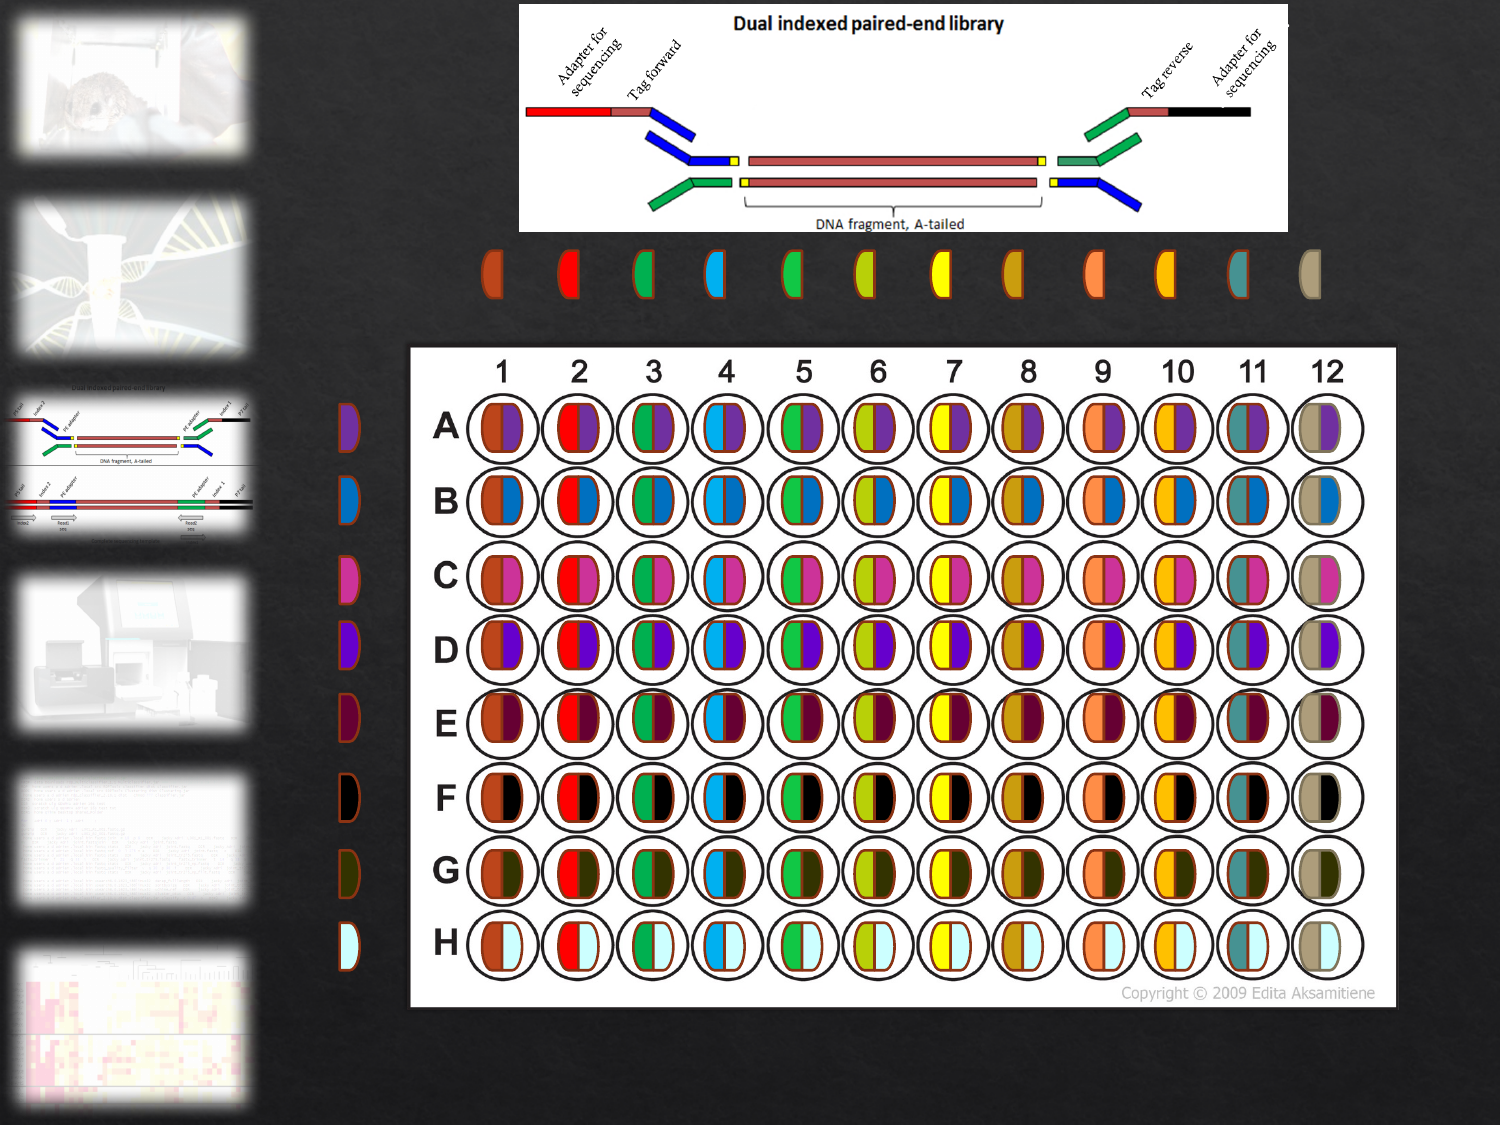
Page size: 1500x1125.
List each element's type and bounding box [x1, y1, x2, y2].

picture [0, 182, 265, 372]
text_box [338, 692, 362, 743]
text_box [338, 402, 362, 453]
text_box [1082, 249, 1106, 300]
text_box [1226, 249, 1250, 300]
text_box [929, 249, 952, 300]
text_box [1153, 249, 1177, 300]
picture [519, 3, 1290, 232]
text_box [557, 249, 580, 300]
text_box [338, 475, 362, 526]
text_box [853, 249, 876, 300]
text_box [338, 555, 362, 606]
text_box [480, 249, 504, 300]
picture [0, 755, 264, 1125]
text_box [780, 249, 804, 300]
text_box [1001, 249, 1024, 300]
text_box [338, 921, 362, 972]
picture [0, 558, 264, 748]
picture [0, 0, 265, 174]
text_box [338, 620, 362, 671]
text_box [338, 849, 362, 900]
text_box [703, 249, 726, 300]
text_box [406, 343, 1399, 1011]
text_box [1298, 249, 1322, 300]
picture [0, 379, 265, 550]
text_box [632, 249, 655, 300]
text_box [338, 772, 362, 823]
